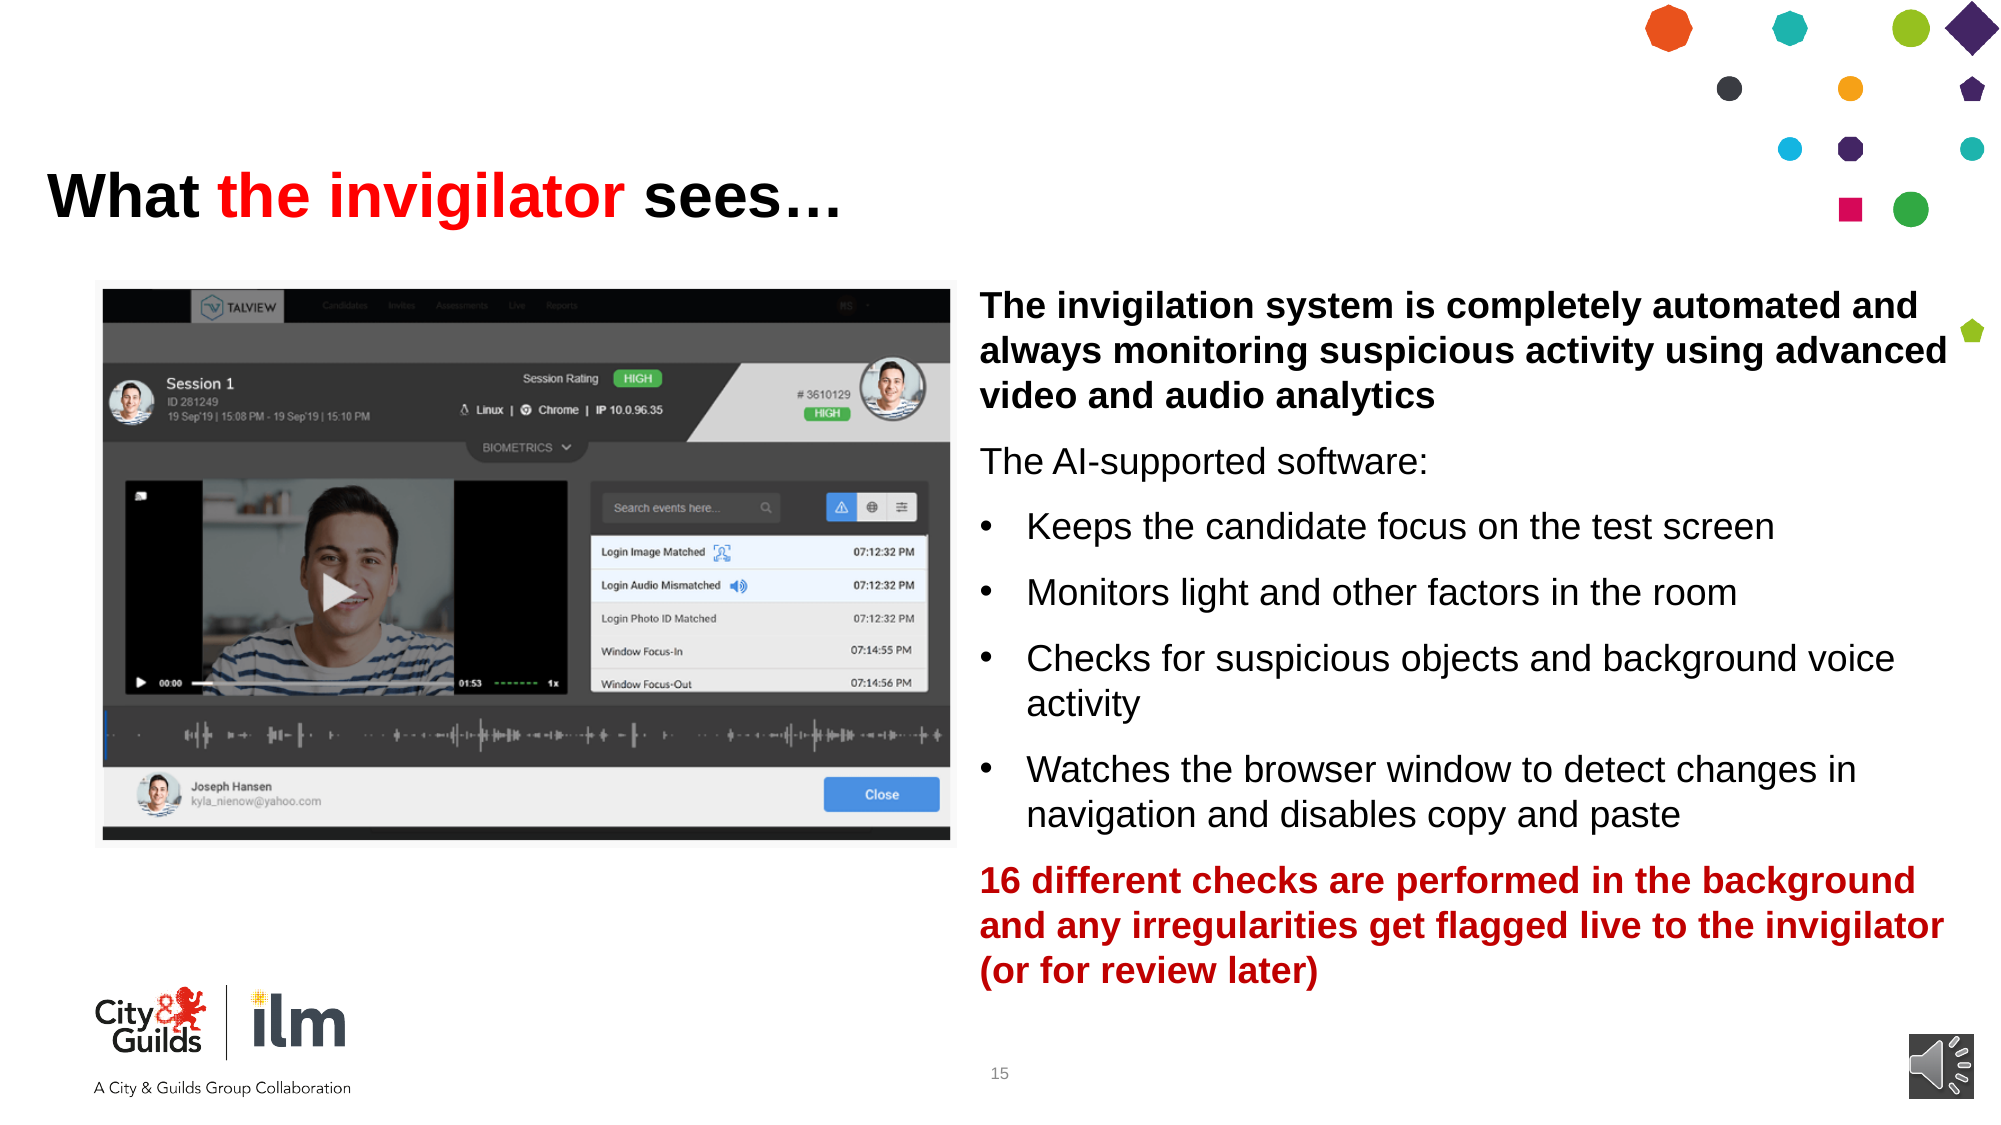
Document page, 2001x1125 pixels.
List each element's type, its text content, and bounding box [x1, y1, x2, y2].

slide_number 15 [774, 1042, 1225, 1103]
picture [1643, 0, 2000, 346]
title What the invigilator sees… [47, 163, 1849, 281]
picture [1908, 1033, 1975, 1100]
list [95, 280, 957, 848]
picture [93, 985, 351, 1100]
list The invigilation system is completely automated and always monitoring suspicious activity using advanced video and audio analytics The AI-supported software: Keeps the candidate focus on the test screen Monitors light and other factors in the room Checks for suspicious objects and background voice activity Watches the browser window to detect changes in navigation and disables copy and paste 16 different checks are performed in the background and any irregularities get flagged live to the invigilator (or for review later) [979, 280, 1953, 1043]
